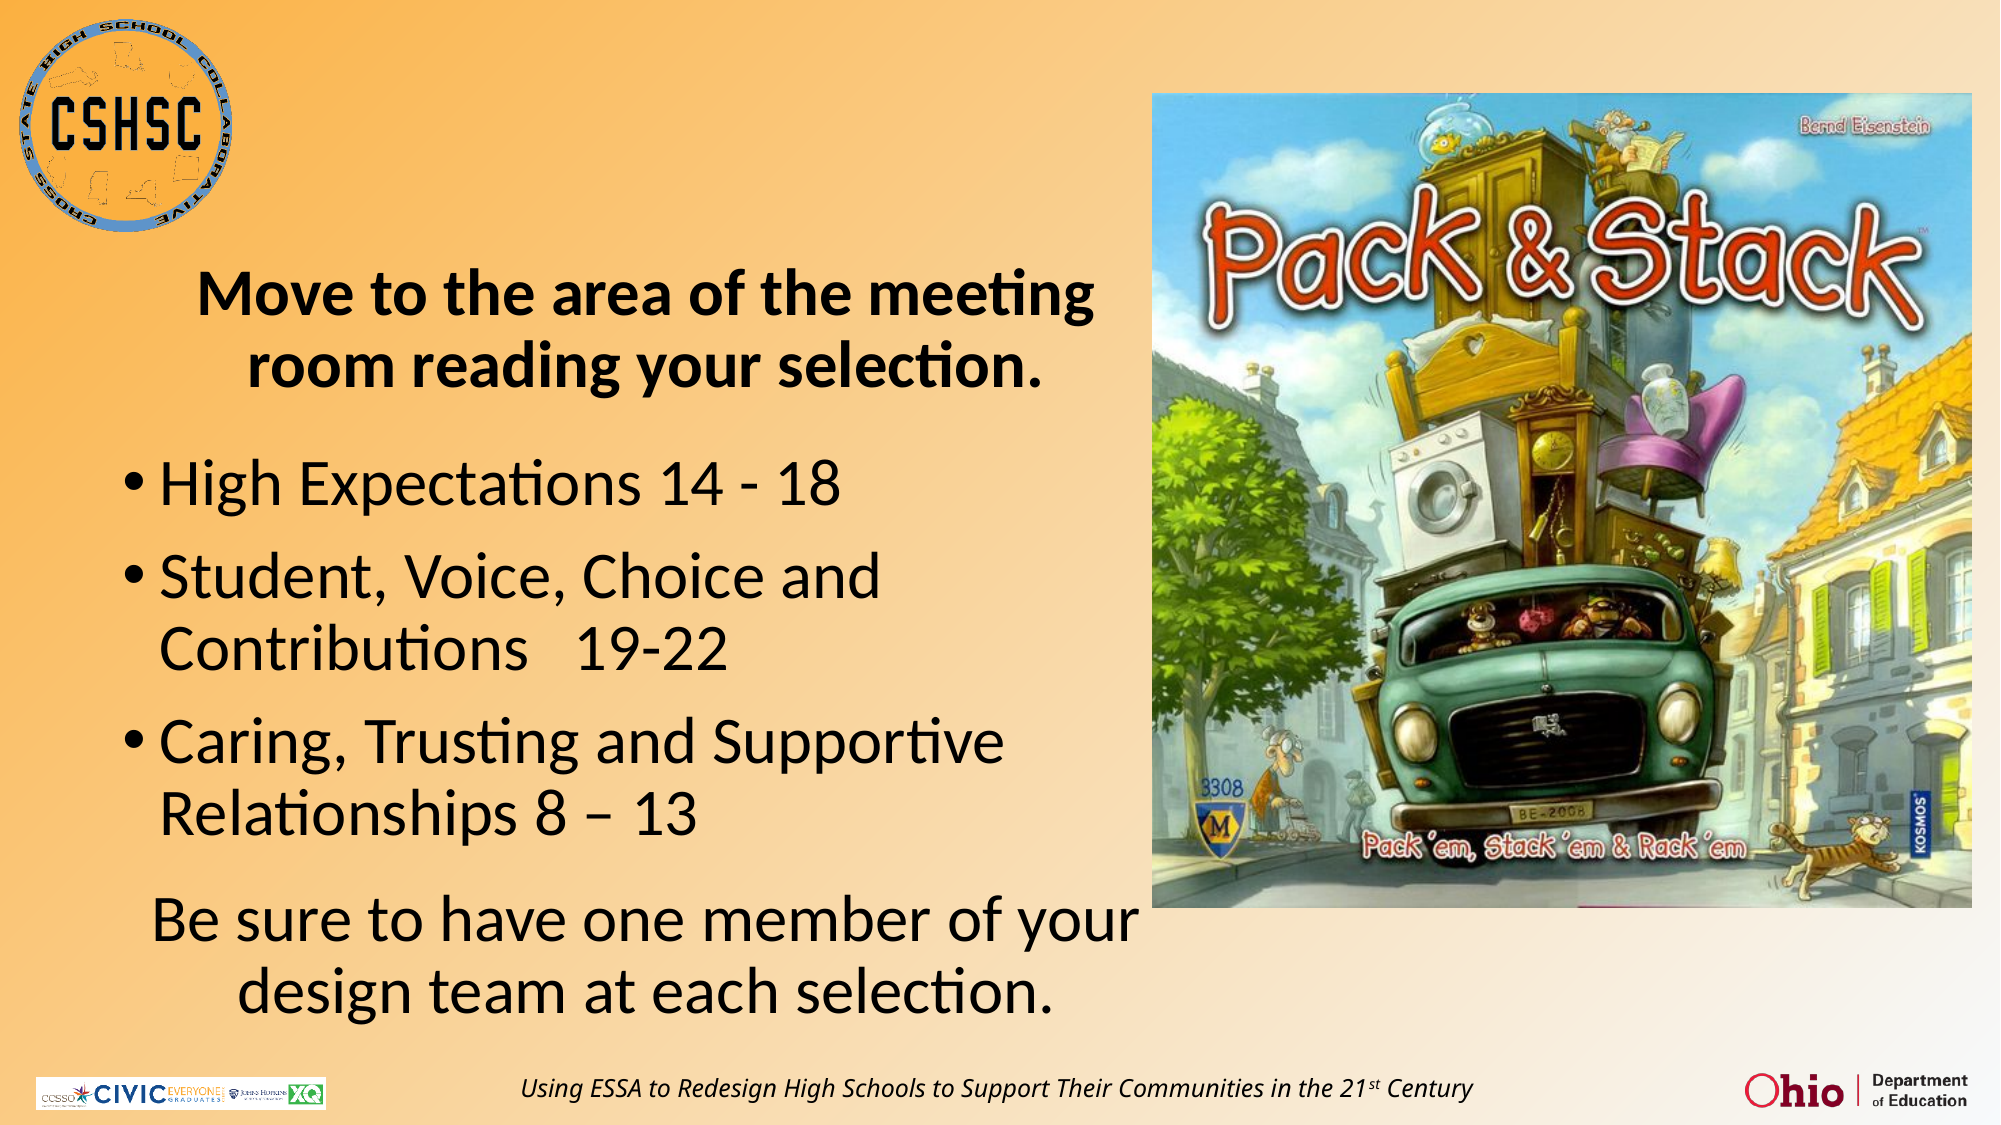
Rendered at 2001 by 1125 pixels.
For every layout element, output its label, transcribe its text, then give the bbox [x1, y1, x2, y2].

picture [1152, 93, 1972, 908]
picture [18, 19, 233, 232]
picture [36, 1077, 326, 1110]
list Move to the area of the meeting room reading your selection. High Expectations 14 - 18 Student, Voice, Choice and Contributions 19-22 Caring, Trusting and Supportive Relationships 8 – 13 Be sure to have one member of your design team at each selection. [107, 250, 1185, 1083]
picture [1745, 1071, 1972, 1110]
